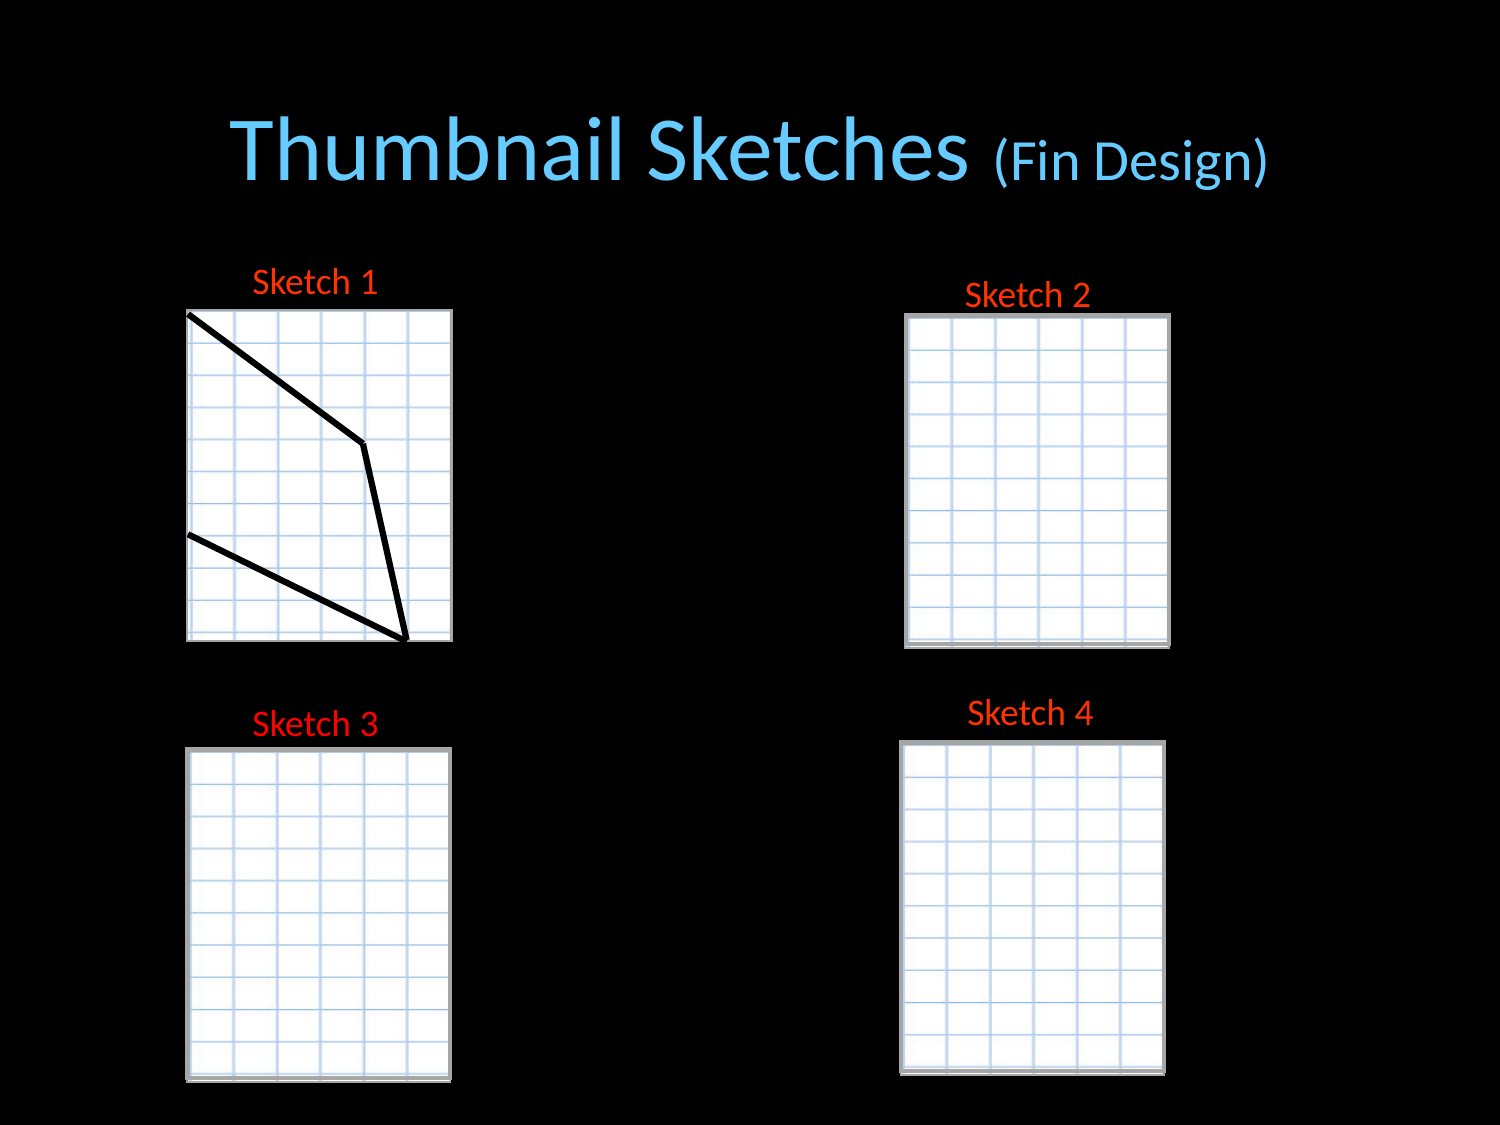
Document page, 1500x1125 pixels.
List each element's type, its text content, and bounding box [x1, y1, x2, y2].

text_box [187, 310, 451, 642]
text_box Sketch 1 [237, 249, 407, 309]
text_box Sketch 4 [952, 680, 1123, 740]
title Thumbnail Sketches (Fin Design) [74, 49, 1426, 238]
text_box Sketch 2 [950, 262, 1120, 313]
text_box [187, 748, 451, 1082]
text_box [900, 741, 1165, 1075]
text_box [905, 314, 1169, 648]
text_box Sketch 3 [237, 691, 407, 747]
